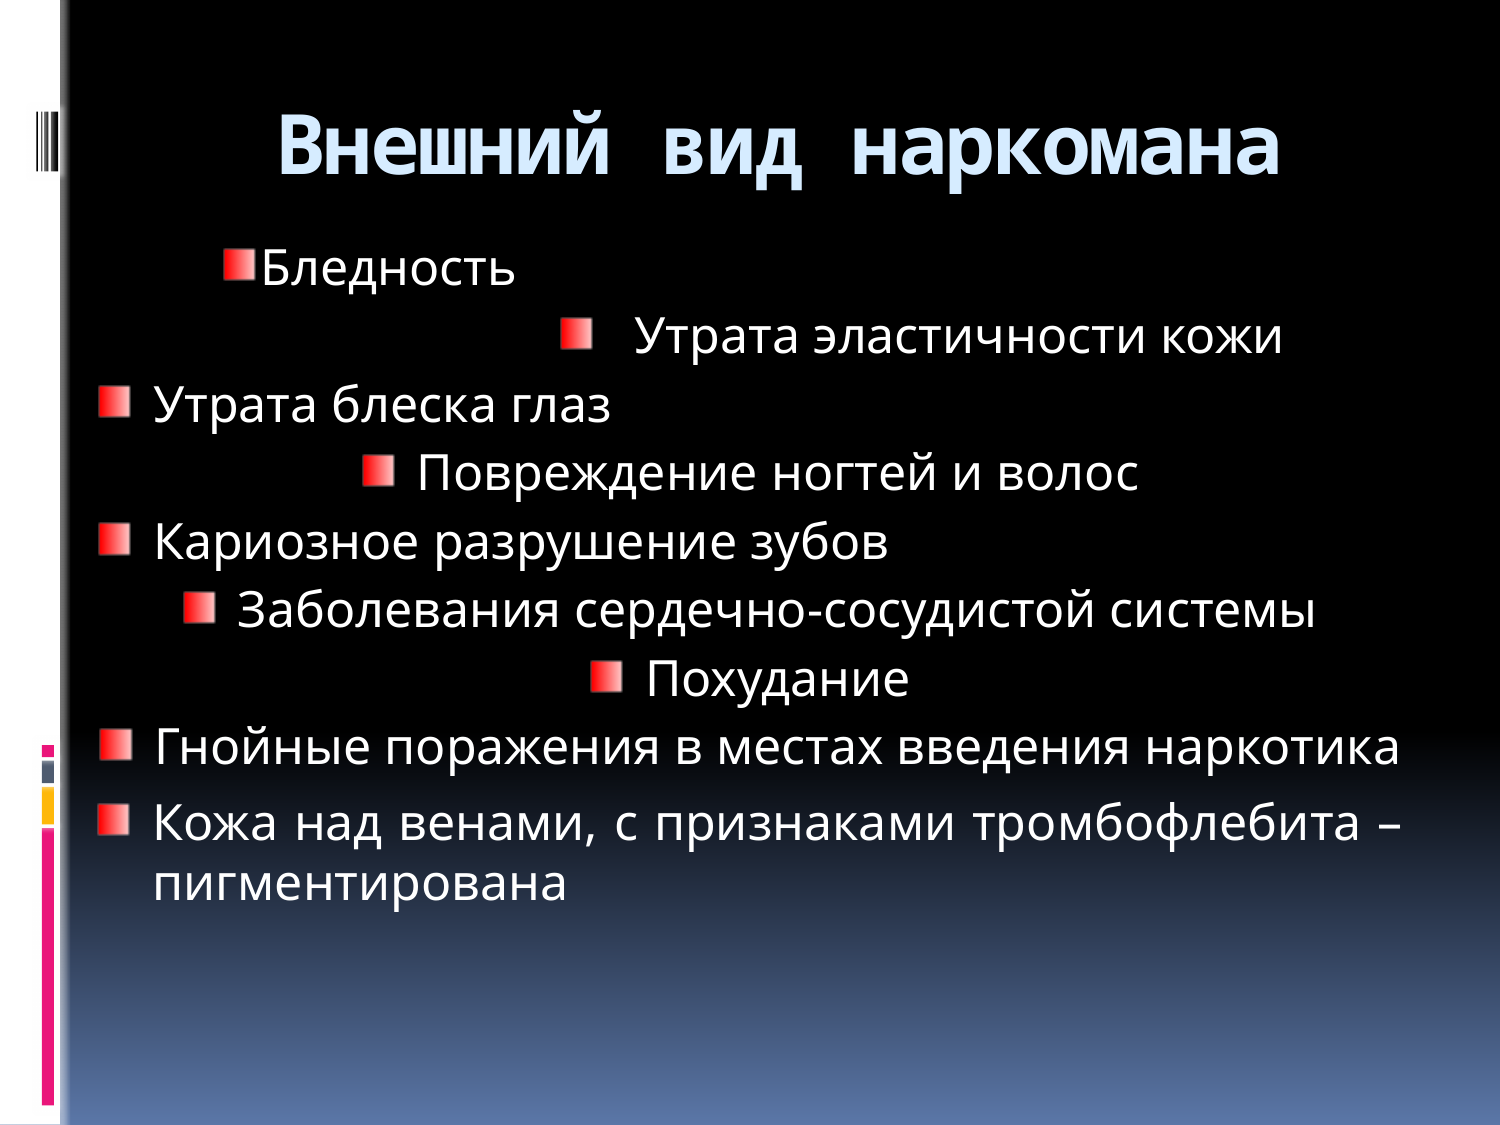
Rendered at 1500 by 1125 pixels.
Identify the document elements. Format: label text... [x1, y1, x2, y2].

picture [182, 590, 219, 627]
picture [589, 659, 626, 696]
picture [222, 247, 259, 284]
picture [97, 521, 134, 559]
picture [96, 802, 133, 839]
picture [559, 316, 596, 353]
picture [98, 727, 136, 764]
list Бледность Утрата эластичности кожи Утрата блеска глаз Повреждение ногтей и волос Кариозное разрушение зубов Заболевания сердечно-сосудистой системы Похудание Гнойные поражения в местах введения наркотика Кожа над венами, с признаками тромбофлебита – пигментирована [82, 234, 1418, 997]
picture [361, 453, 398, 490]
picture [97, 384, 134, 421]
title Внешний вид наркомана [58, 83, 1500, 234]
